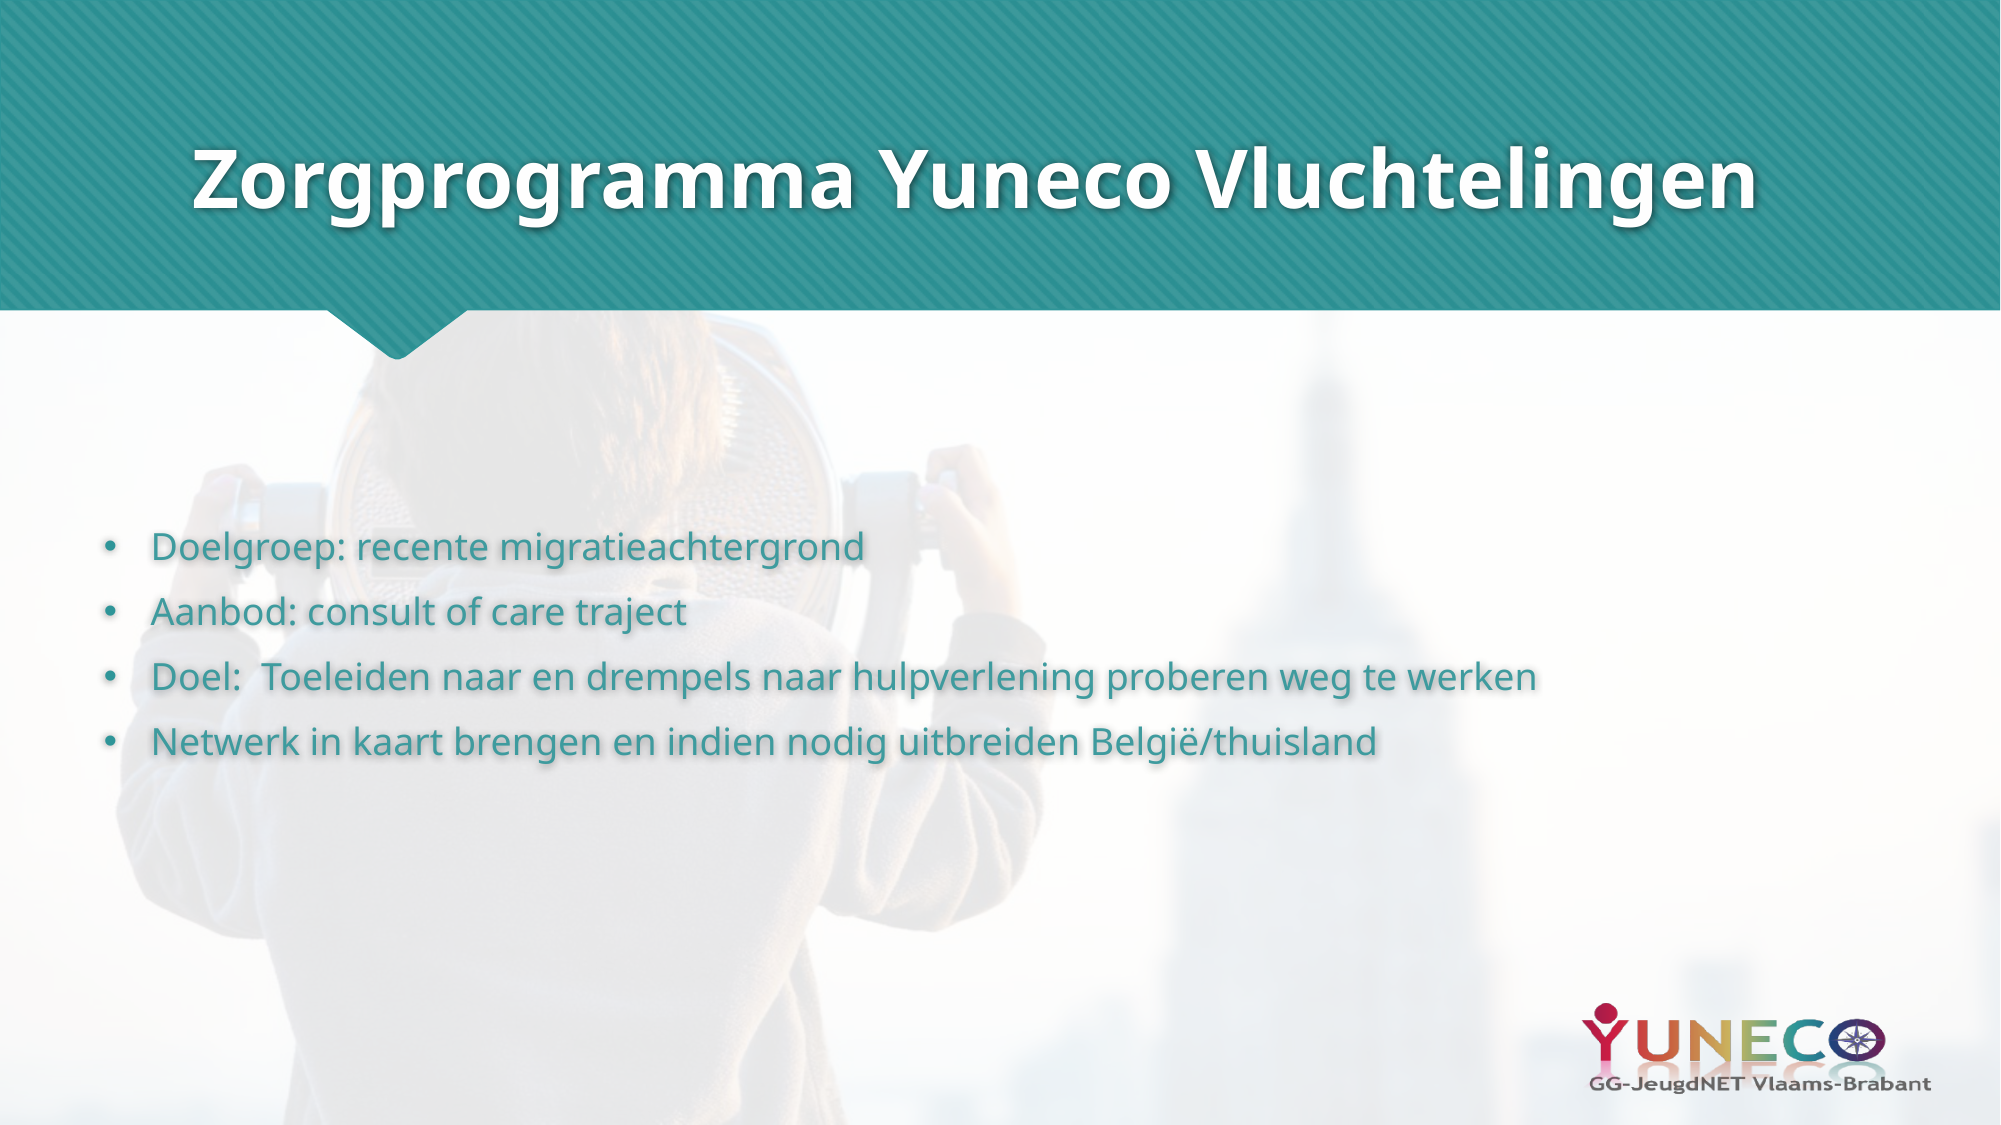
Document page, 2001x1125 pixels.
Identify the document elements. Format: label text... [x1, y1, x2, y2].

title Zorgprogramma Yuneco Vluchtelingen [177, 73, 1823, 233]
list Doelgroep: recente migratieachtergrond Aanbod: consult of care traject Doel: Toeleiden naar en drempels naar hulpverlening proberen weg te werken Netwerk in kaart brengen en indien nodig uitbreiden België/thuisland [88, 383, 1823, 904]
picture [0, 311, 2001, 1125]
